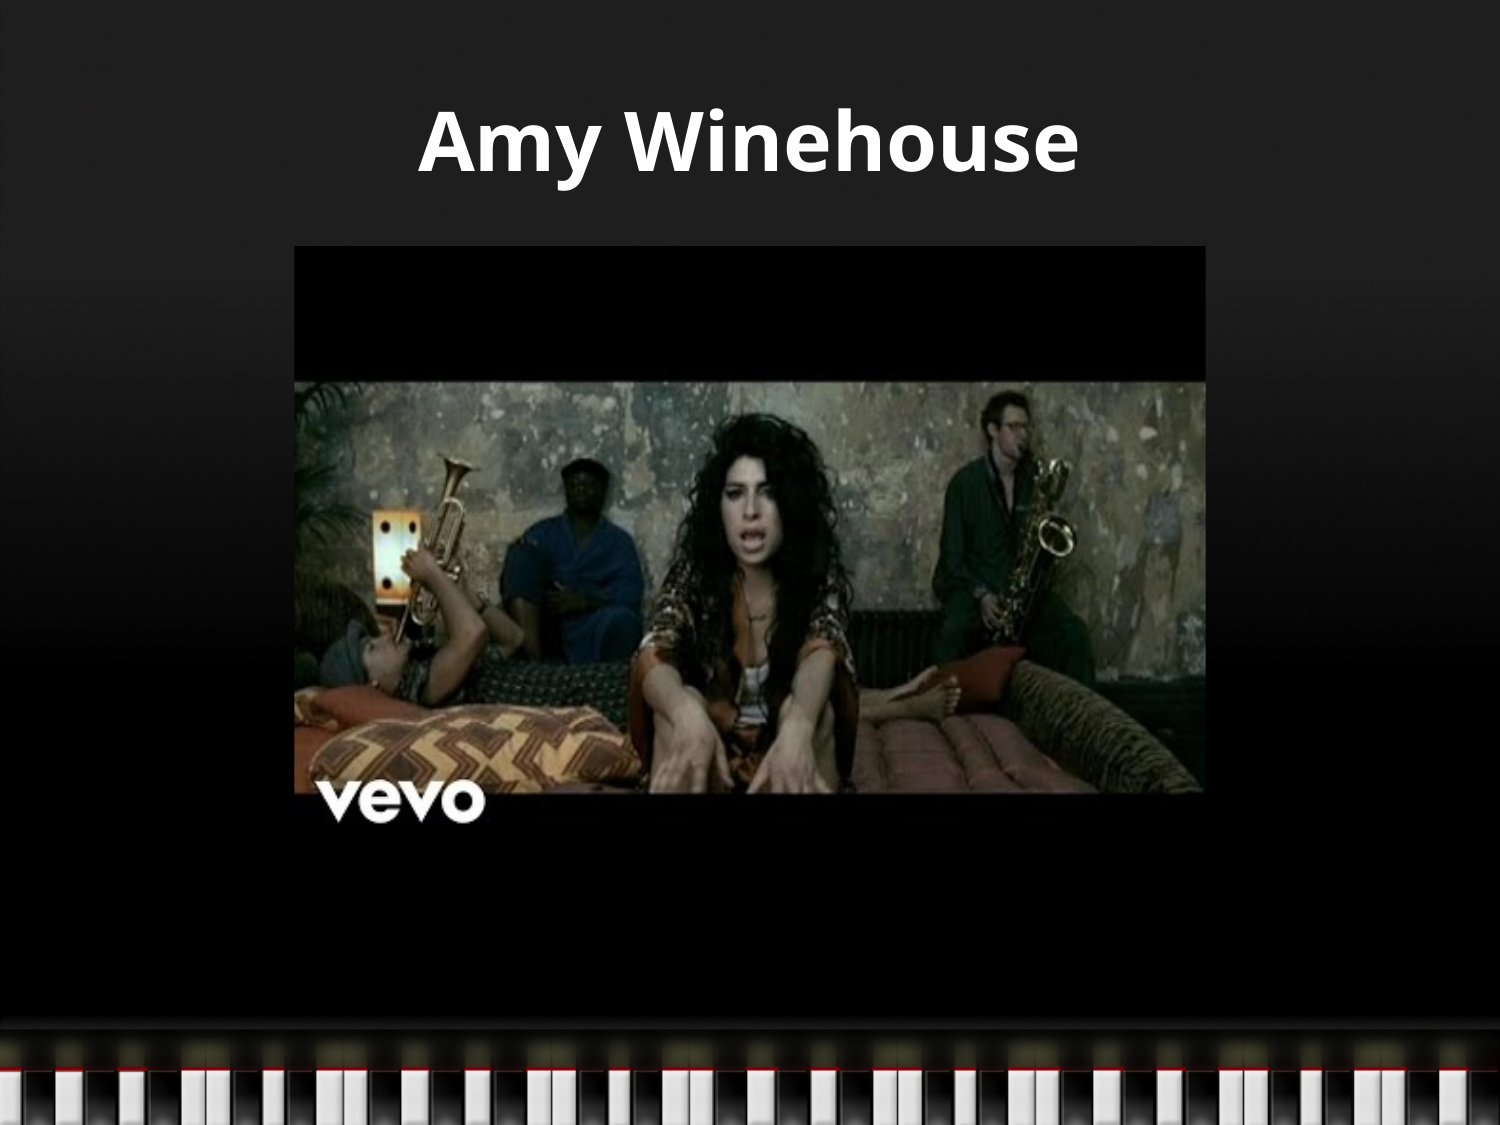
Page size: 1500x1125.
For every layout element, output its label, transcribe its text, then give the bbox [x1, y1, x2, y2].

picture [0, 0, 1500, 1125]
text_box [294, 246, 1206, 930]
title Amy Winehouse [75, 45, 1425, 233]
